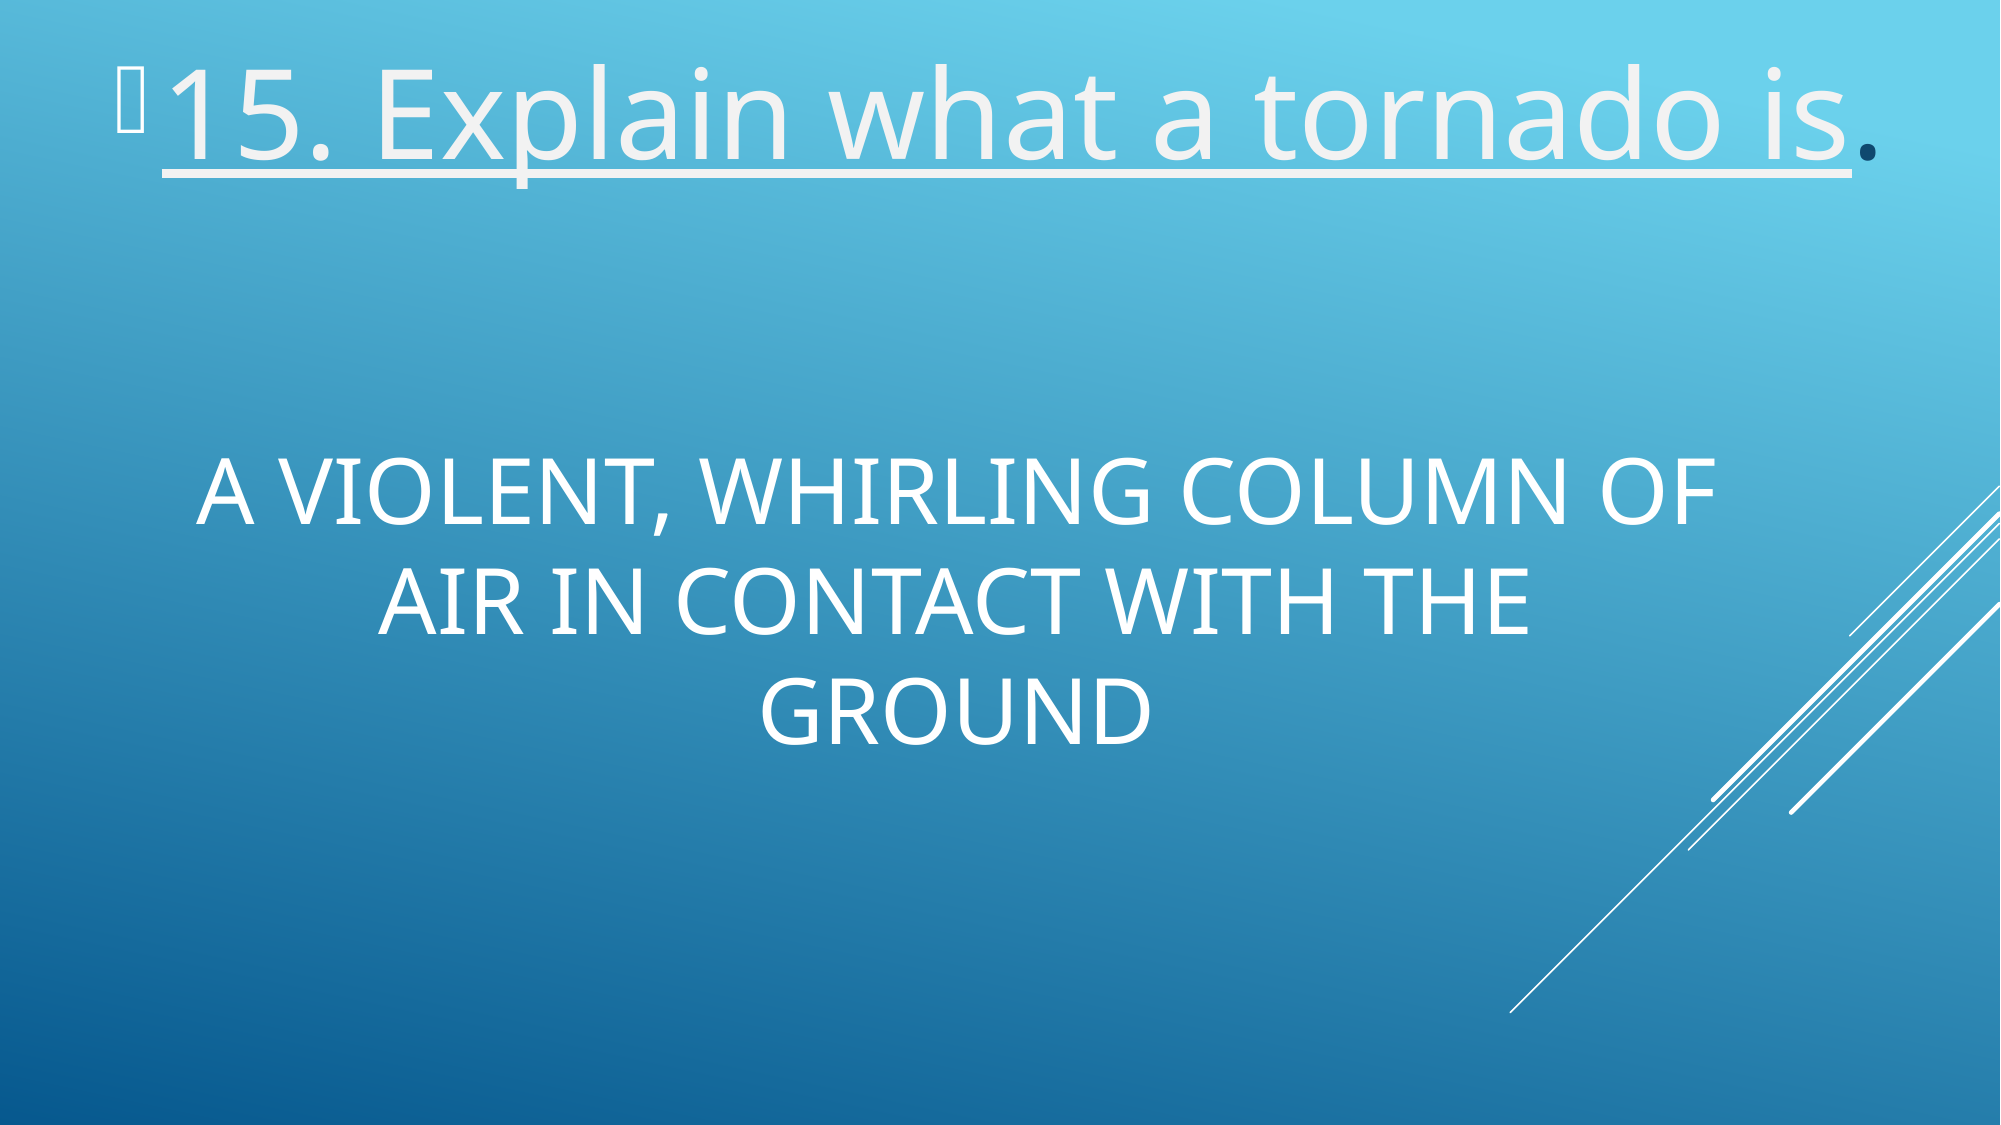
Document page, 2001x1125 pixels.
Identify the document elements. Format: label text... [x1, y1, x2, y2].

list 15. Explain what a tornado is. [0, 0, 2000, 303]
title A violent, whirling column of air in contact with the ground [175, 303, 1738, 984]
